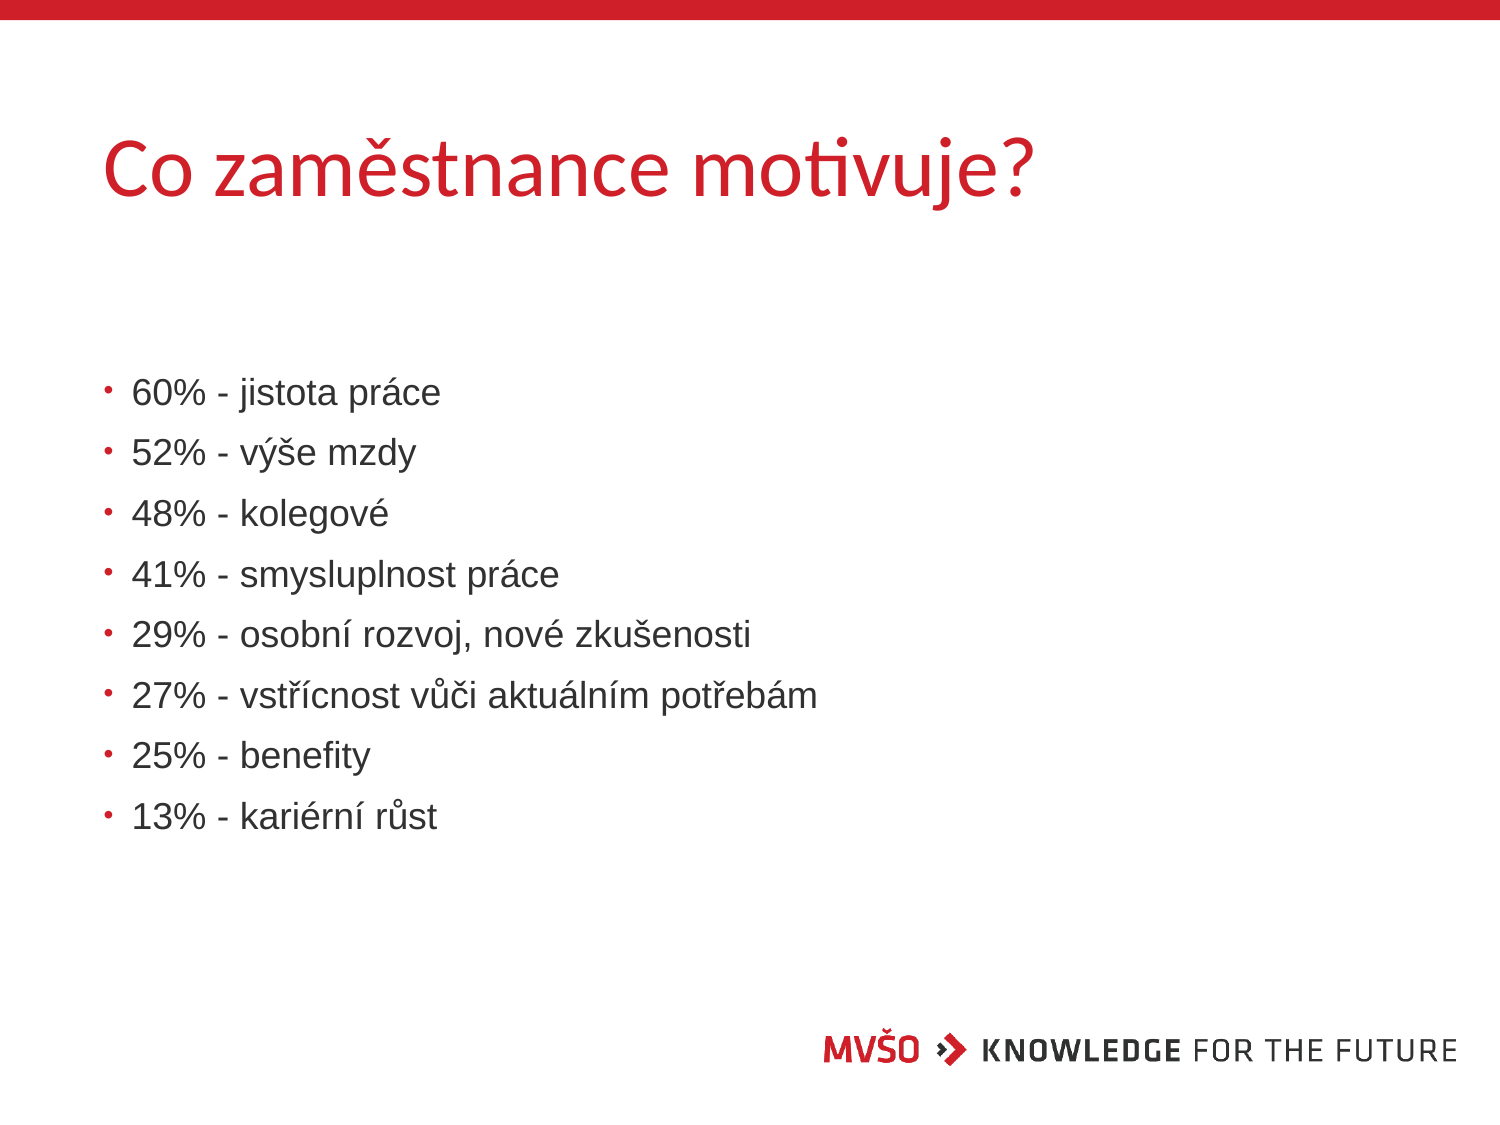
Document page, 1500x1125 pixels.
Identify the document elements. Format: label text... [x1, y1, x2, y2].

title Co zaměstnance motivuje? [88, 59, 1412, 278]
picture [824, 1028, 1456, 1066]
list 60% - jistota práce 52% - výše mzdy 48% - kolegové 41% - smysluplnost práce 29% - osobní rozvoj, nové zkušenosti 27% - vstřícnost vůči aktuálním potřebám 25% - benefity 13% - kariérní růst [88, 299, 1412, 969]
